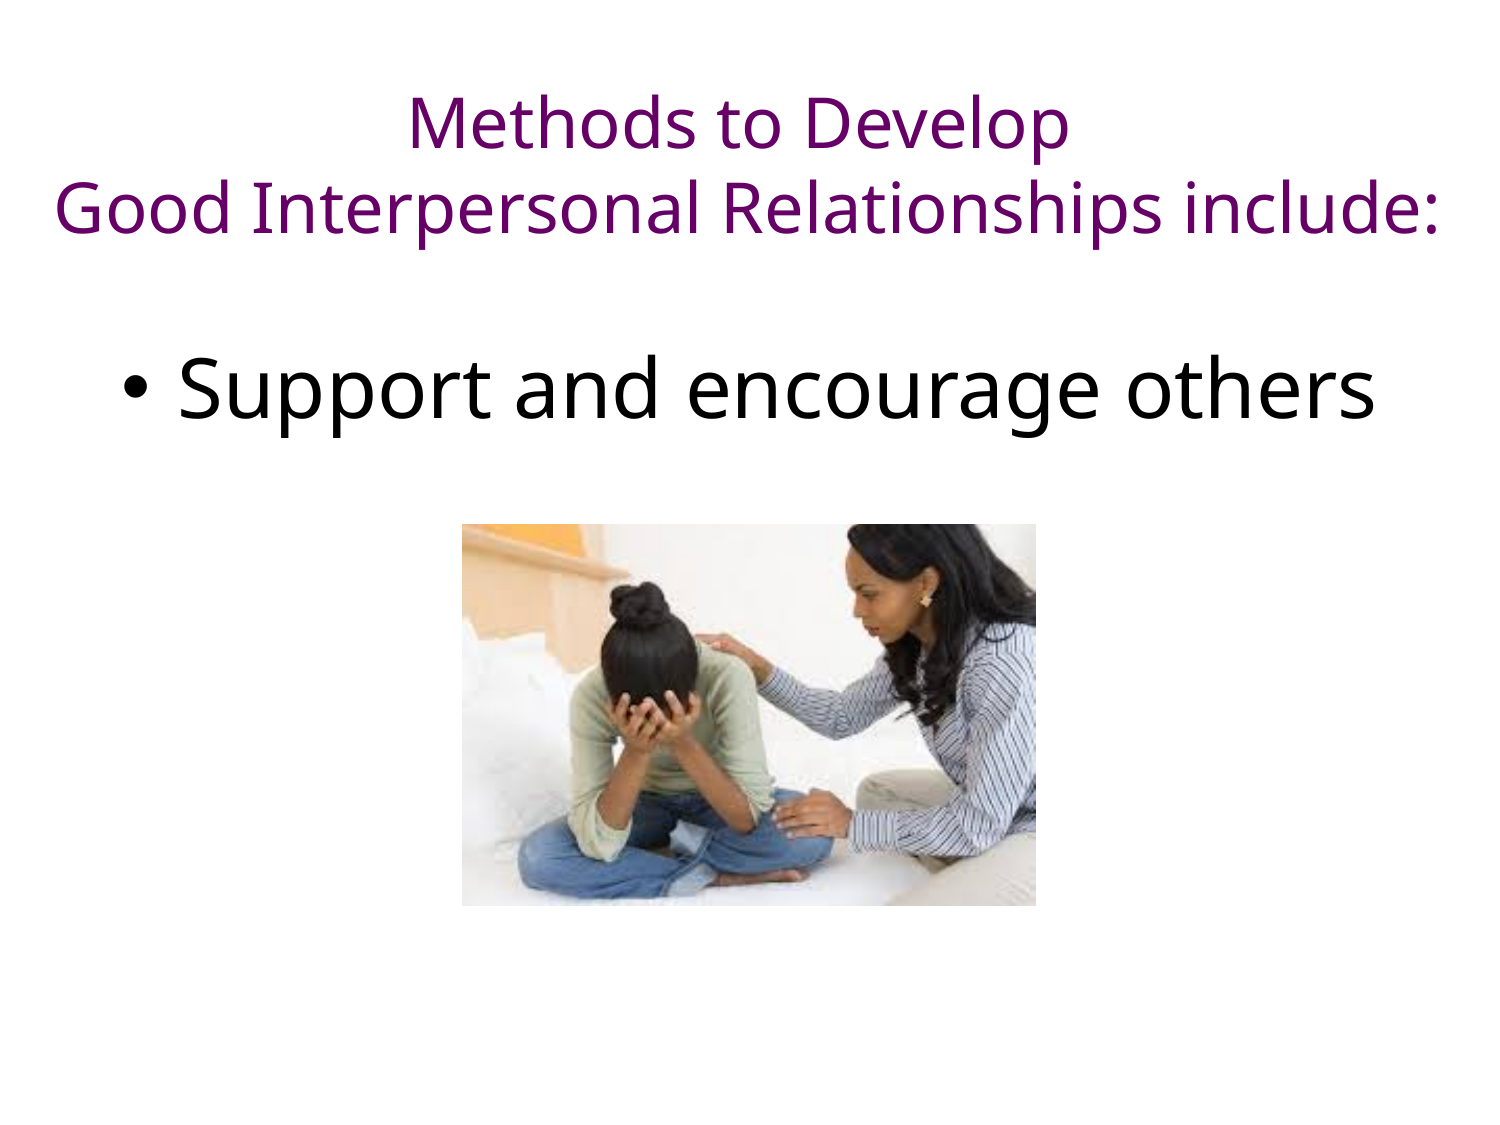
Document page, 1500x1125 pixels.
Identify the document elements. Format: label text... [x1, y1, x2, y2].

list Support and encourage others [75, 328, 1425, 469]
title Methods to Develop Good Interpersonal Relationships include: [26, 32, 1471, 294]
picture [462, 524, 1036, 906]
